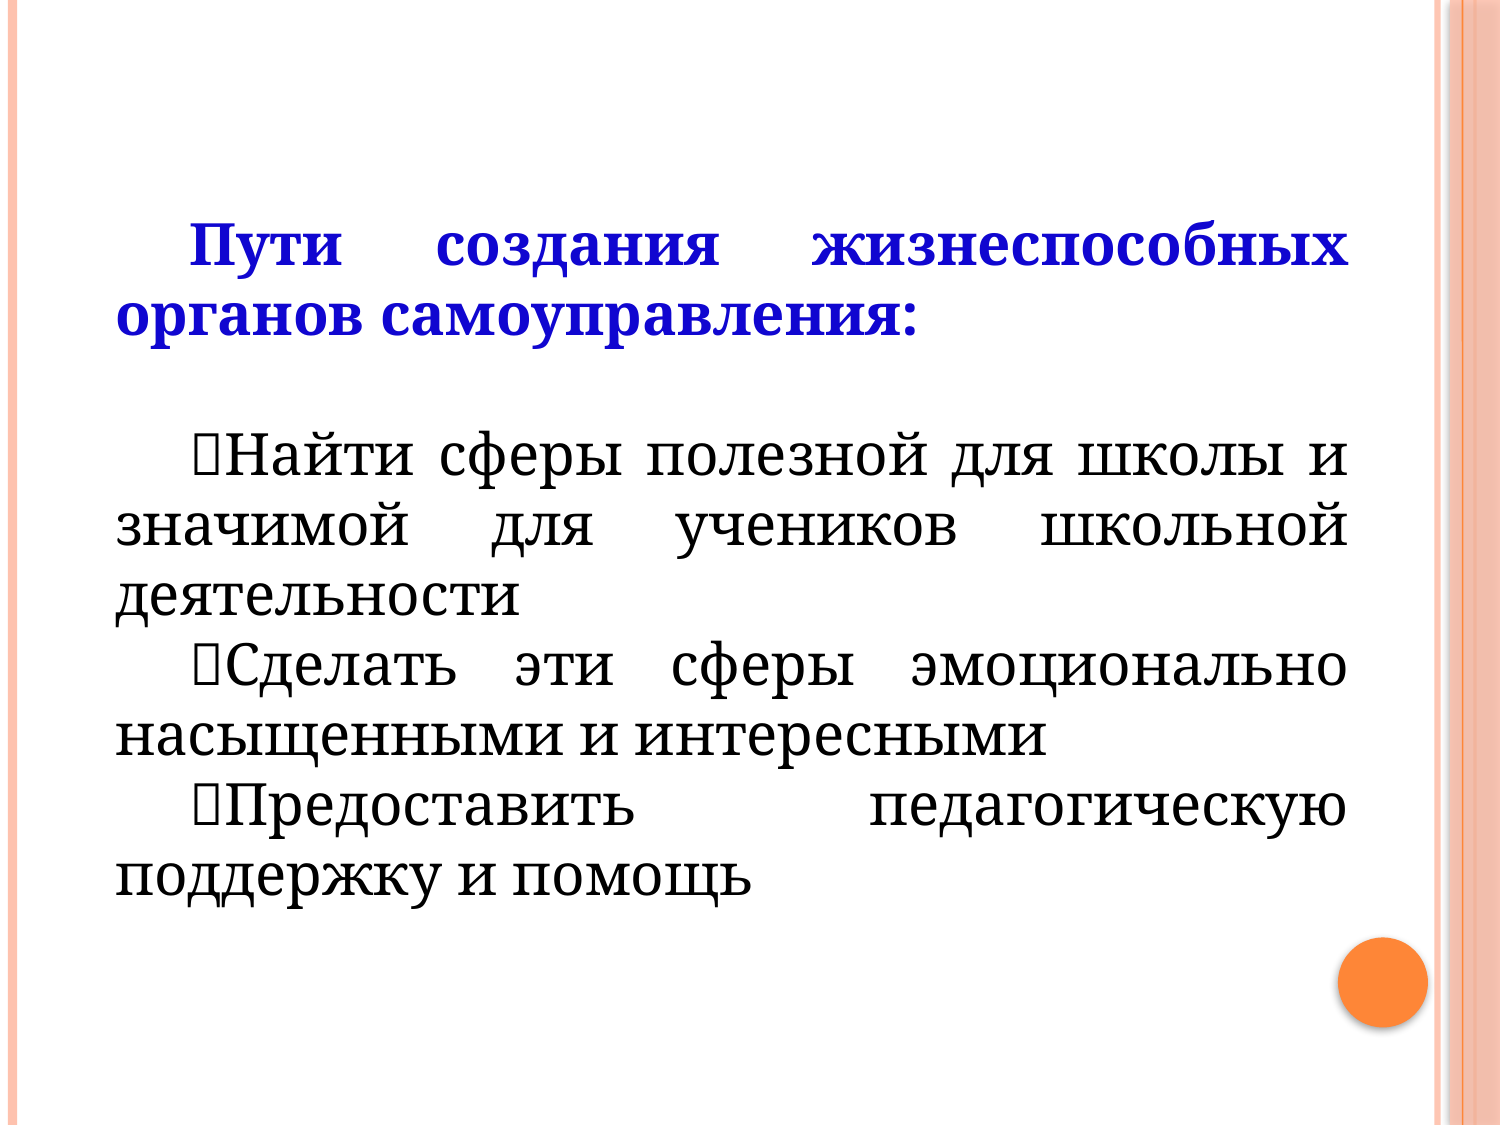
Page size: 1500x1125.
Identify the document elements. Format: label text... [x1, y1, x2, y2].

text_box Пути создания жизнеспособных органов самоуправления: Найти сферы полезной для школы и значимой для учеников школьной деятельности Сделать эти сферы эмоционально насыщенными и интересными Предоставить педагогическую поддержку и помощь [100, 199, 1365, 915]
